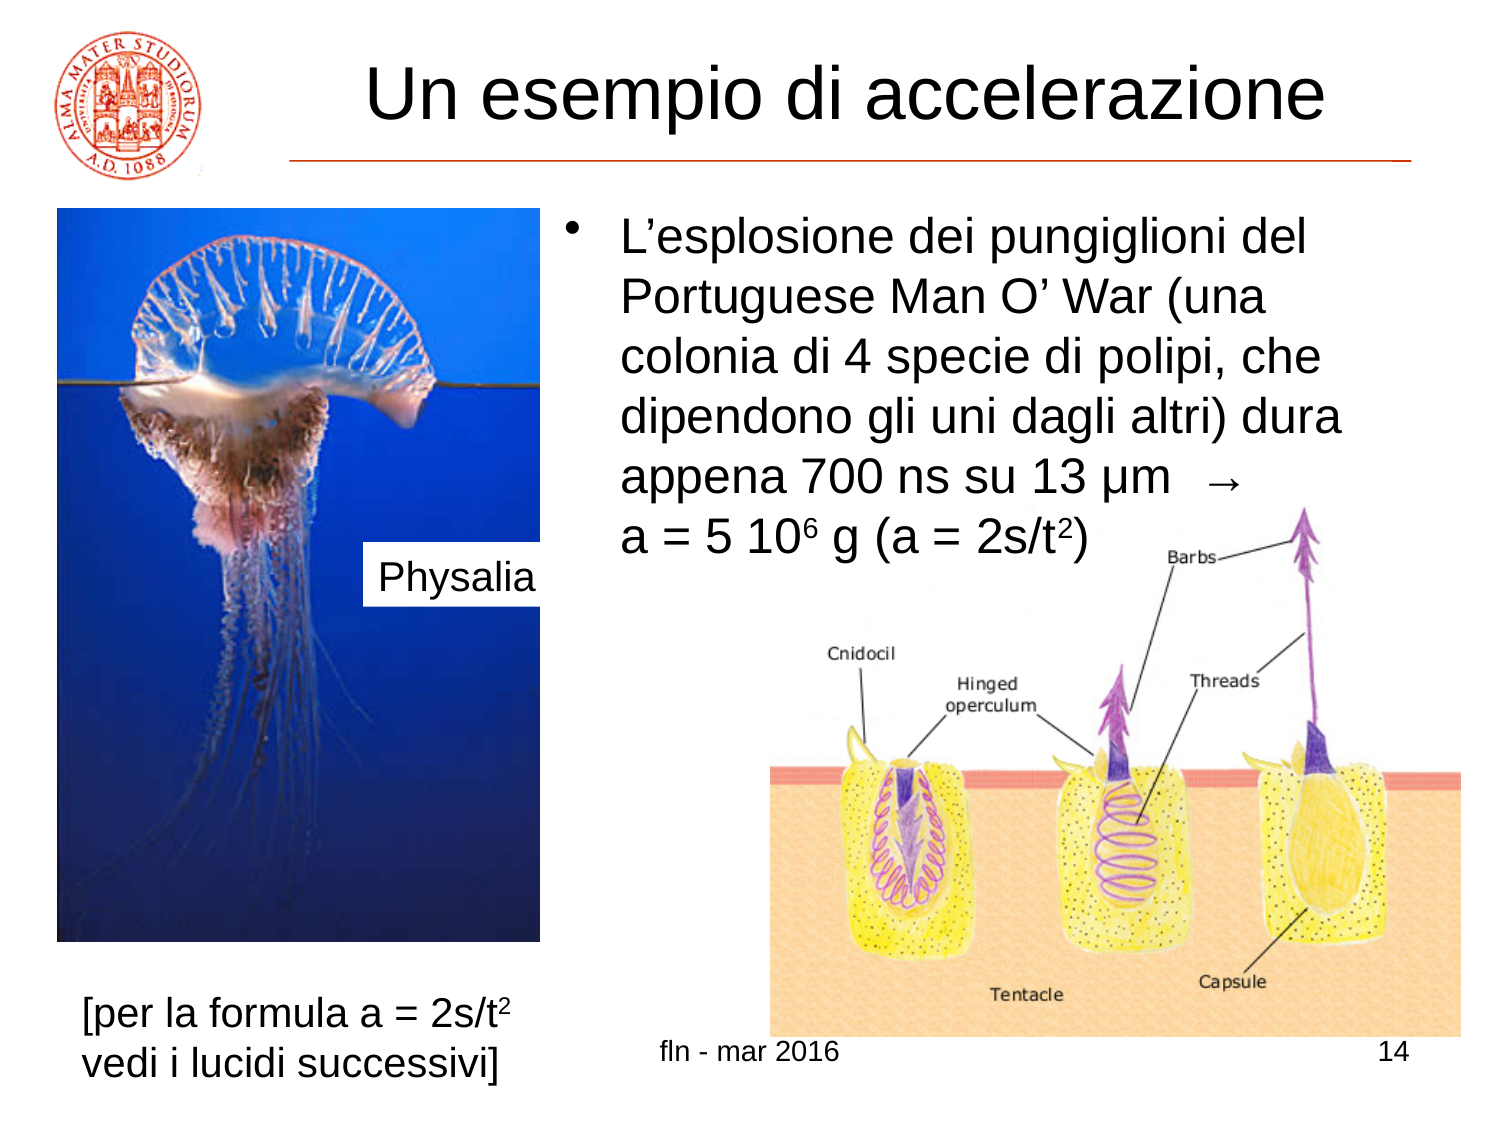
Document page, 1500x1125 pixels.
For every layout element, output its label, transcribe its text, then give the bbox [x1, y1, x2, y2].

footer fln - mar 2016 [512, 1024, 988, 1103]
list L’esplosione dei pungiglioni del Portuguese Man O’ War (una colonia di 4 specie di polipi, che dipendono gli uni dagli altri) dura appena 700 ns su 13 μm → a = 5 106 g (a = 2s/t2) [549, 196, 1431, 598]
picture [56, 207, 540, 942]
picture [770, 503, 1461, 1037]
text_box Physalia [544, 542, 551, 607]
picture [53, 30, 203, 199]
title Un esempio di accelerazione [277, 42, 1415, 137]
text_box [per la formula a = 2s/t2 vedi i lucidi successivi] [66, 978, 538, 1094]
slide_number 14 [1074, 1045, 1425, 1103]
